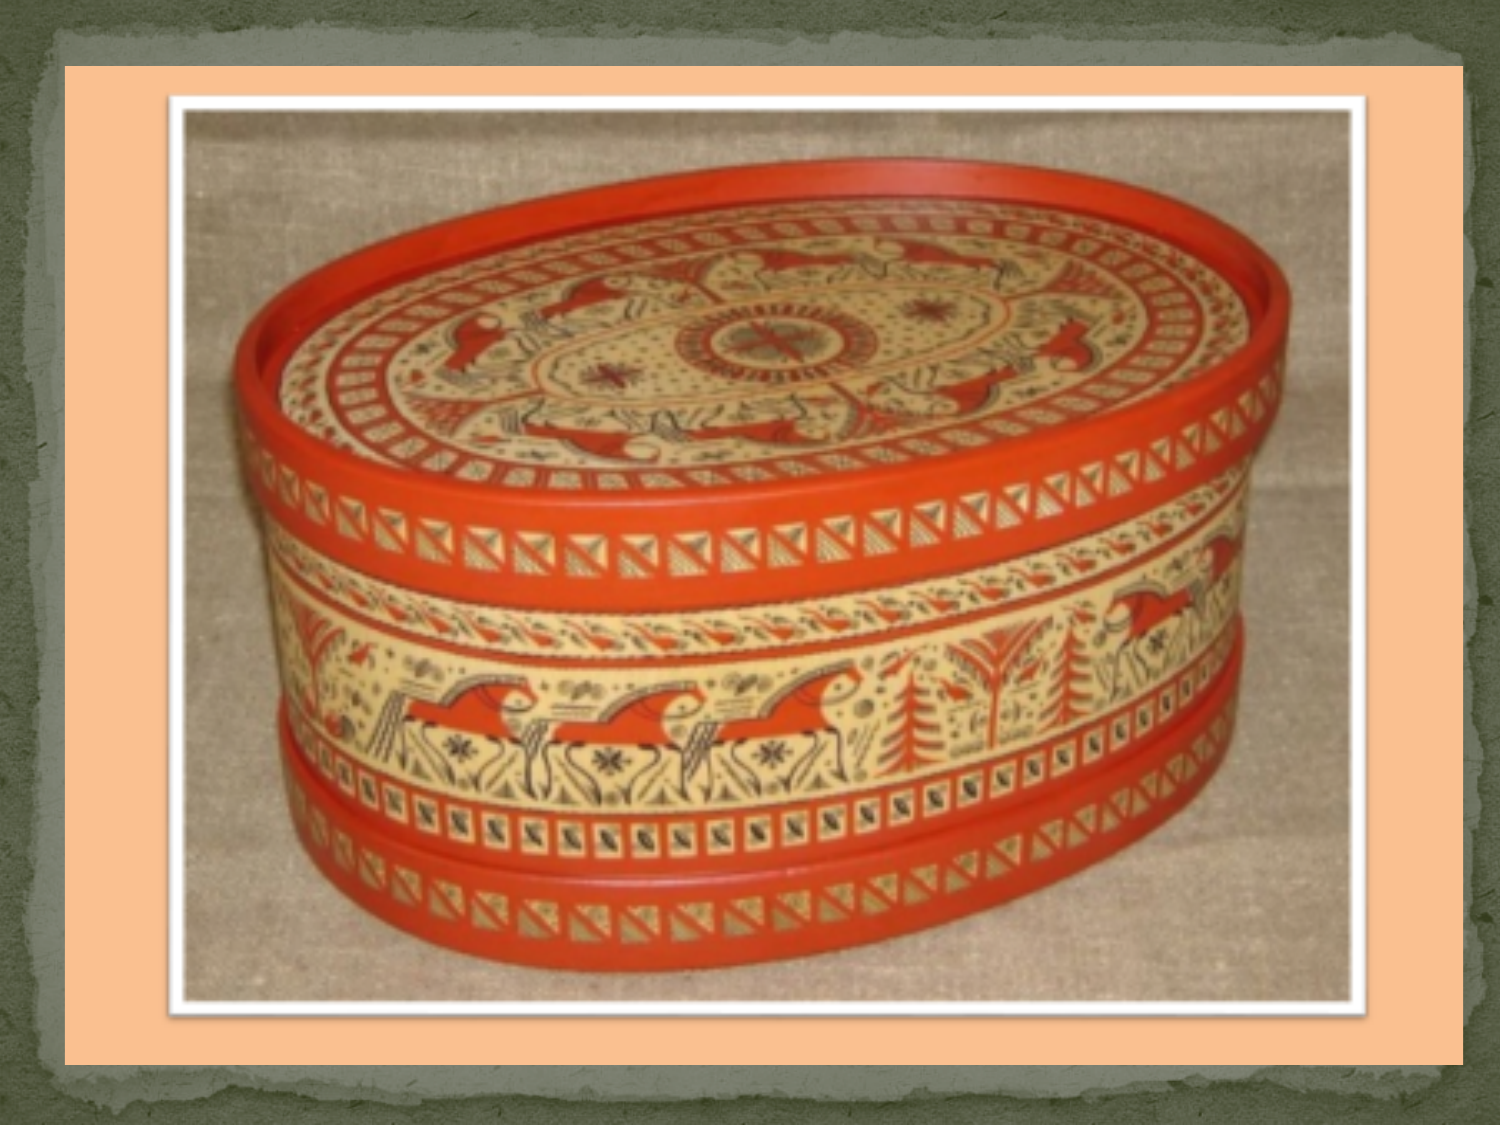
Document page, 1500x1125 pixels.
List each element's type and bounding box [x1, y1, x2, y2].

picture [64, 66, 1464, 1065]
